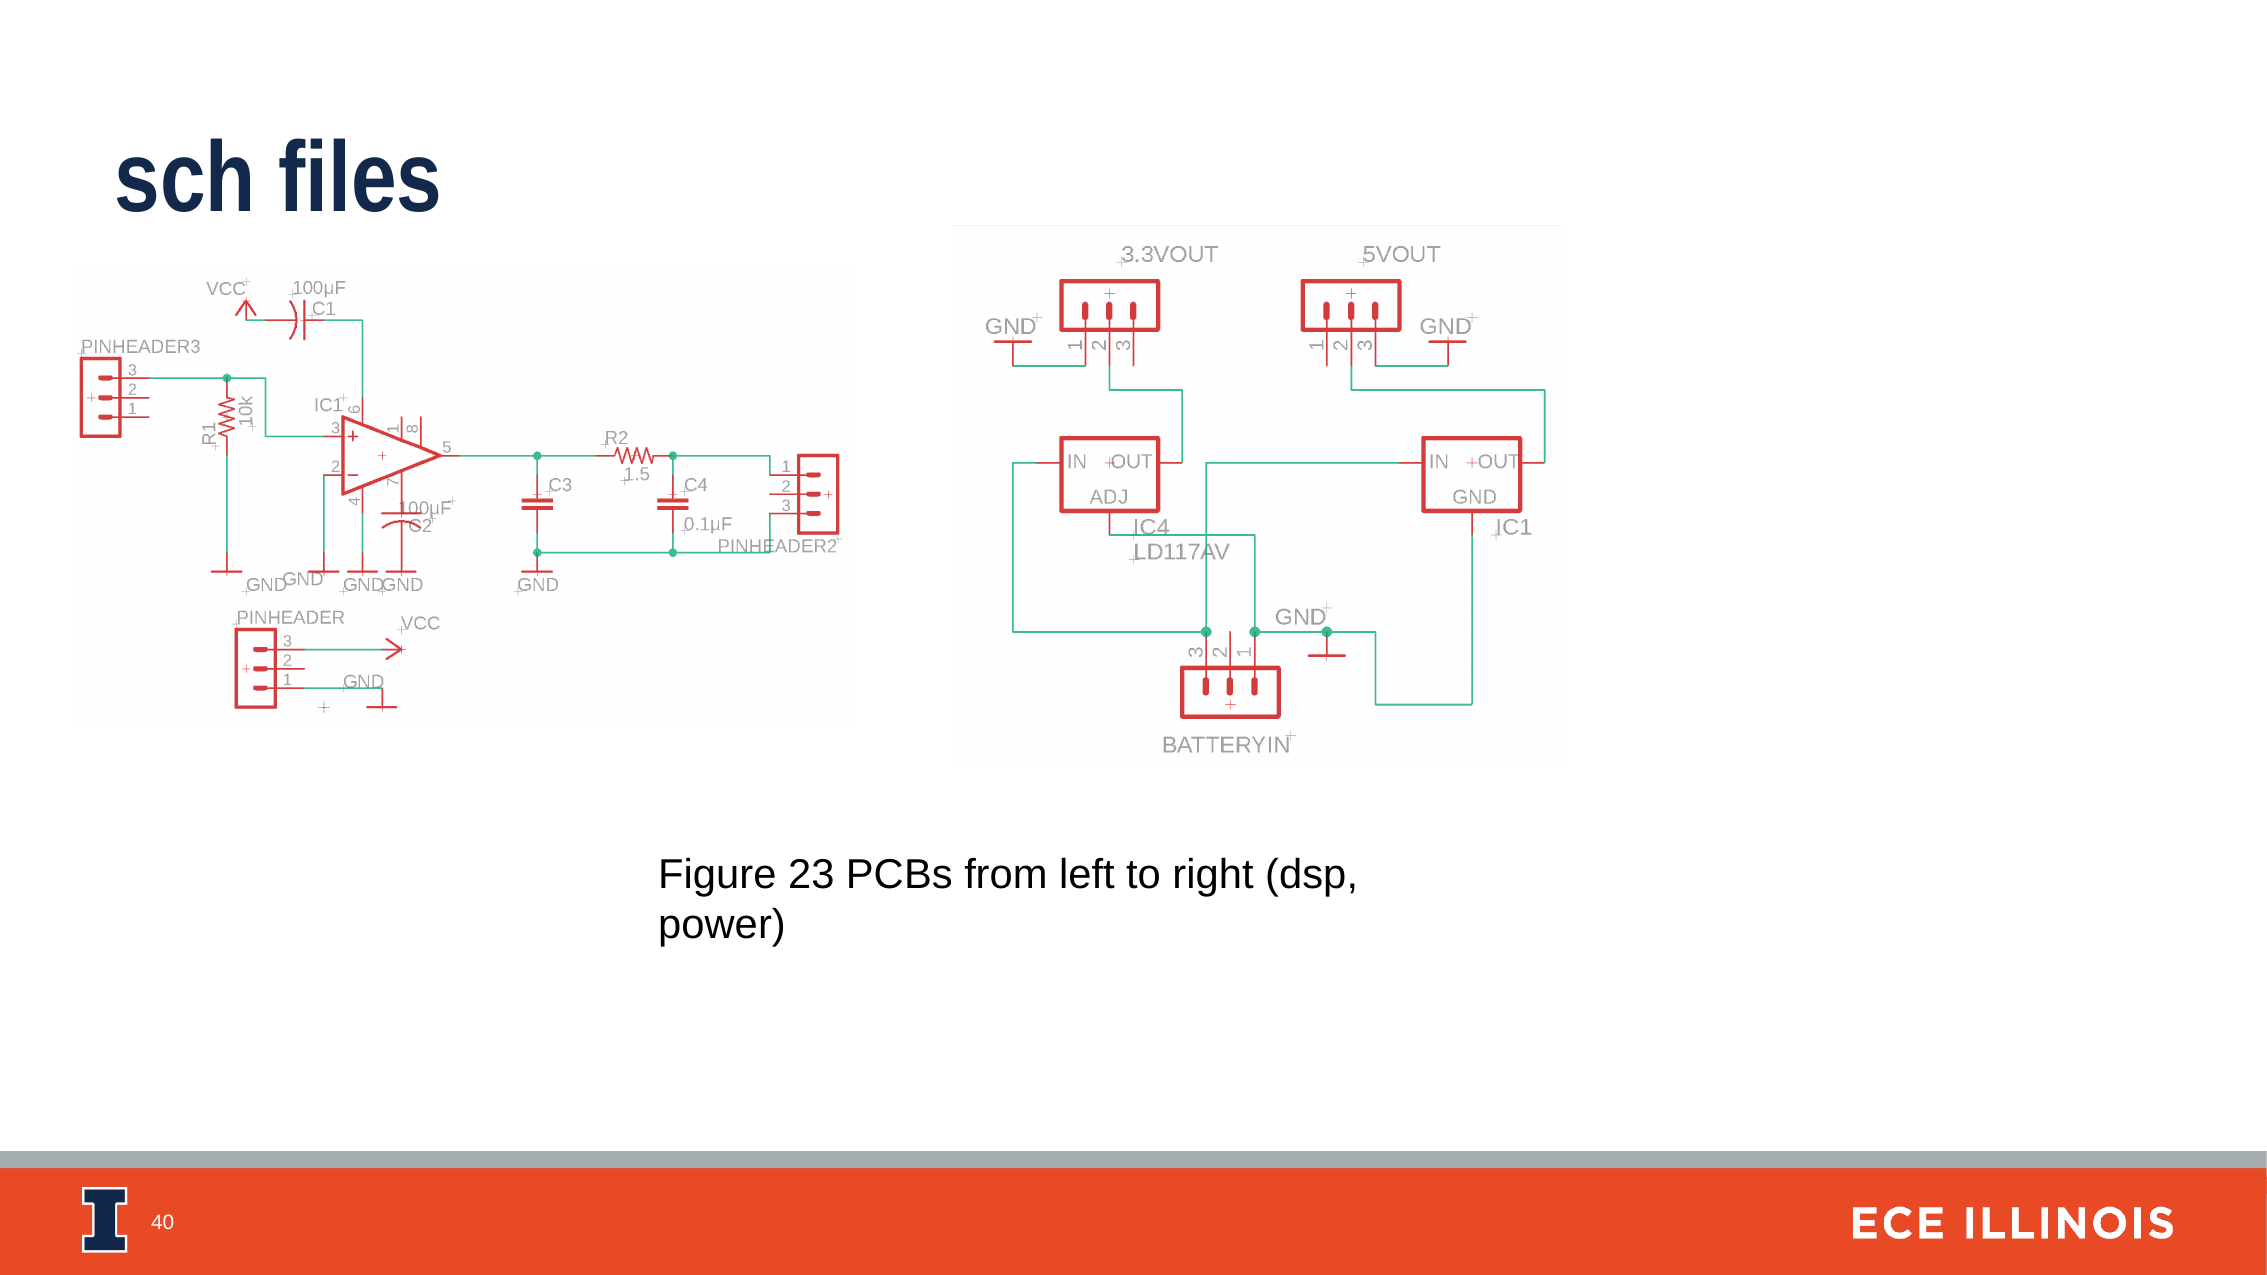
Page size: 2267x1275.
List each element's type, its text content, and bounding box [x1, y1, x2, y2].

picture [1853, 1206, 2173, 1239]
picture [953, 225, 1563, 765]
picture [0, 1151, 2267, 1258]
text_box Figure 23 PCBs from left to right (dsp, power) [643, 839, 1491, 955]
slide_number 40 [136, 1187, 224, 1256]
list sch files [100, 104, 2173, 224]
picture [71, 266, 858, 725]
